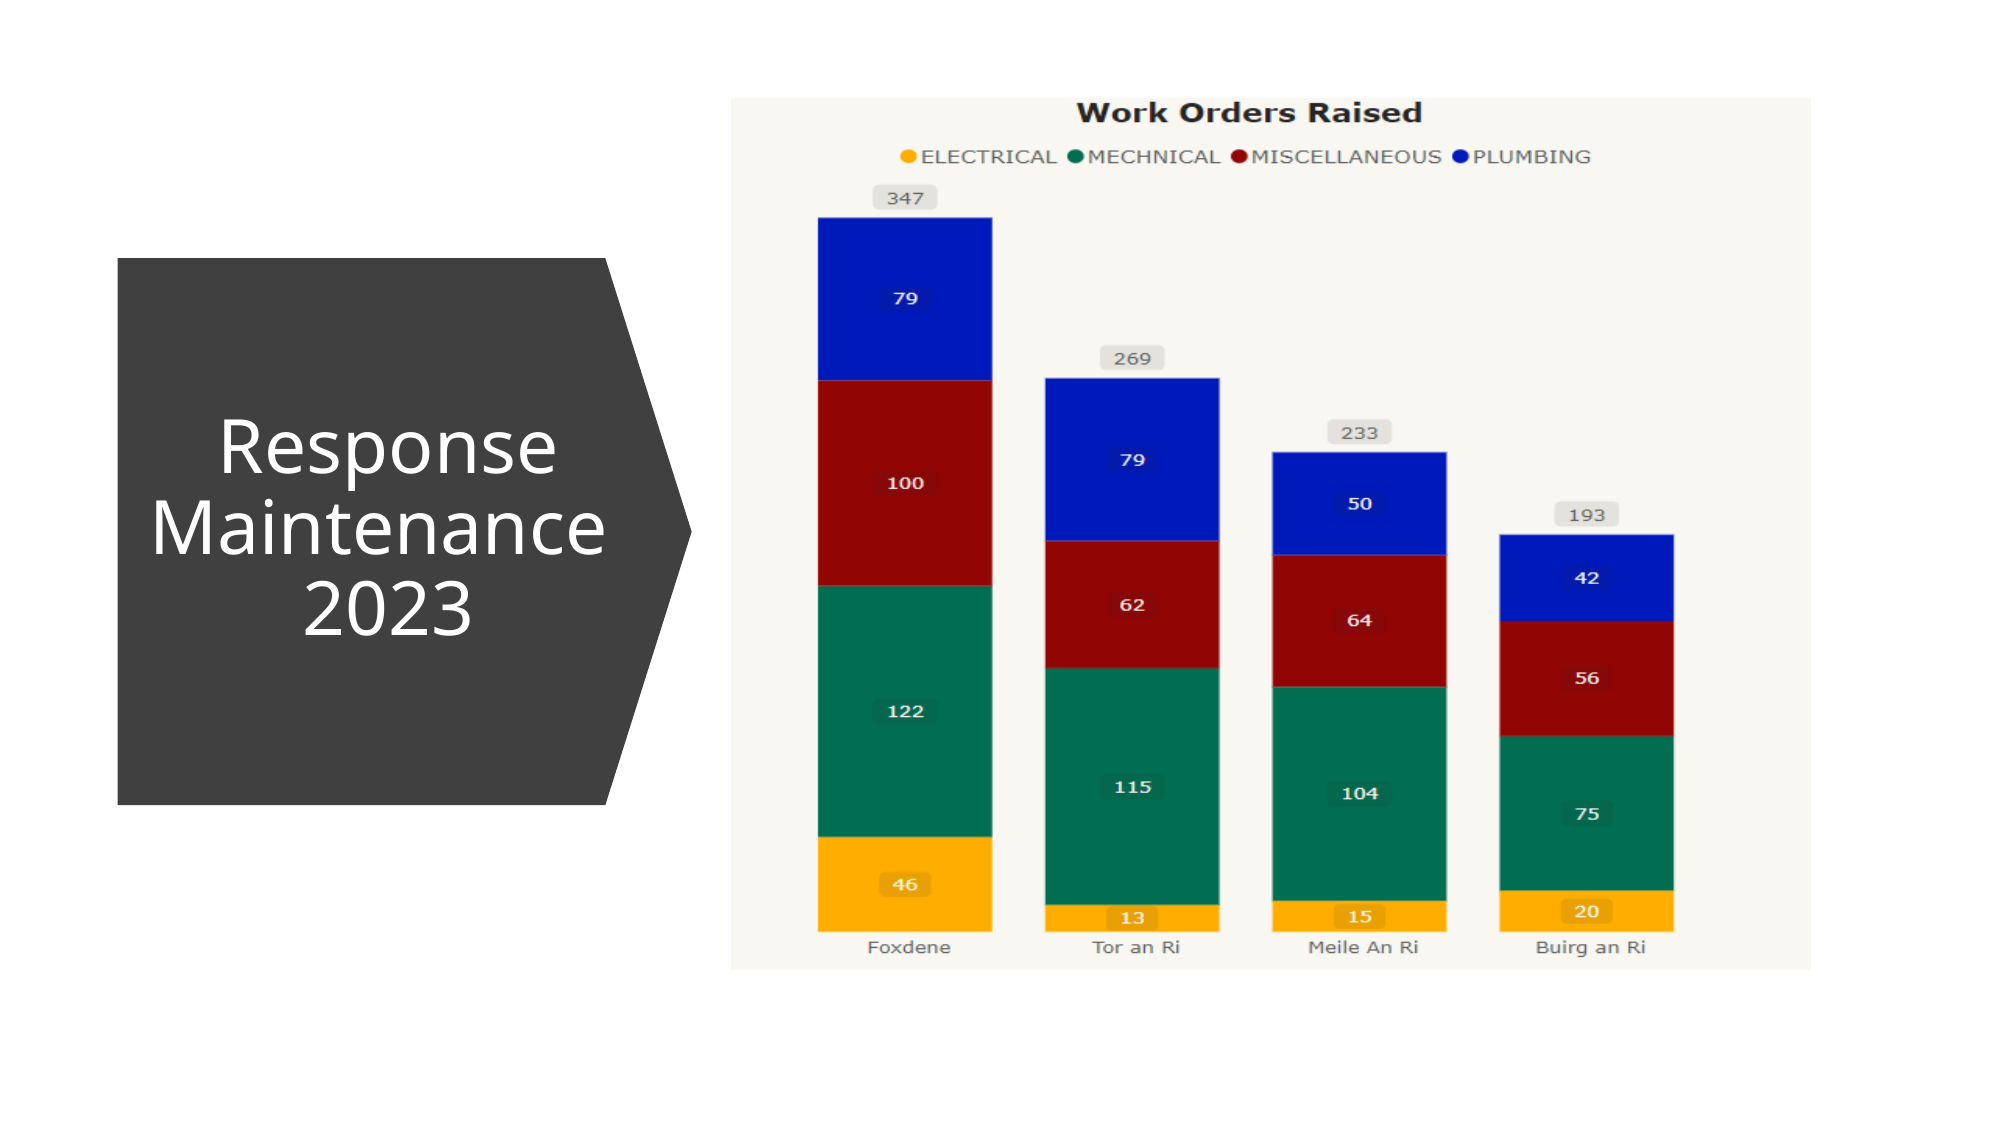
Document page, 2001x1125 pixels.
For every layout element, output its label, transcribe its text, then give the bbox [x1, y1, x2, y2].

title Response Maintenance 2023 [95, 321, 682, 740]
text_box [116, 740, 627, 807]
text_box [116, 257, 627, 321]
text_box [682, 497, 693, 566]
picture [731, 98, 1811, 971]
